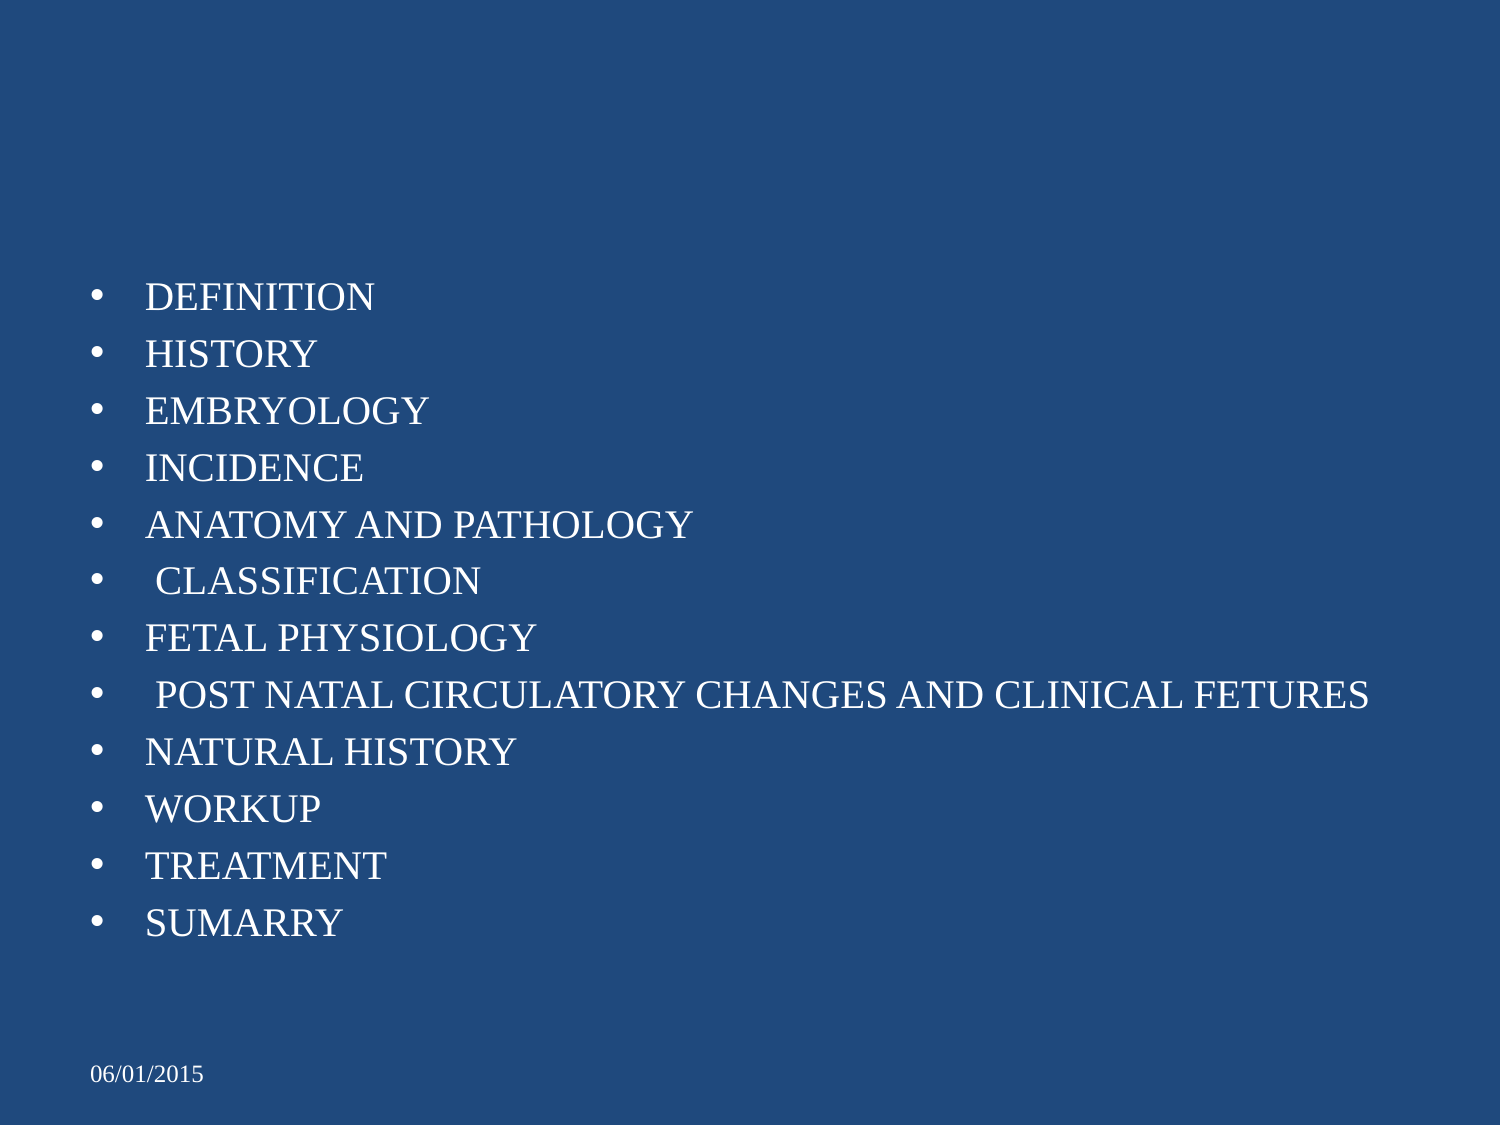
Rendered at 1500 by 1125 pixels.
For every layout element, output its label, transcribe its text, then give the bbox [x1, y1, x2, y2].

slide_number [75, 1042, 425, 1103]
list DEFINITION HISTORY EMBRYOLOGY INCIDENCE ANATOMY AND PATHOLOGY CLASSIFICATION FETAL PHYSIOLOGY POST NATAL CIRCULATORY CHANGES AND CLINICAL FETURES NATURAL HISTORY WORKUP TREATMENT SUMARRY [75, 262, 1425, 1005]
